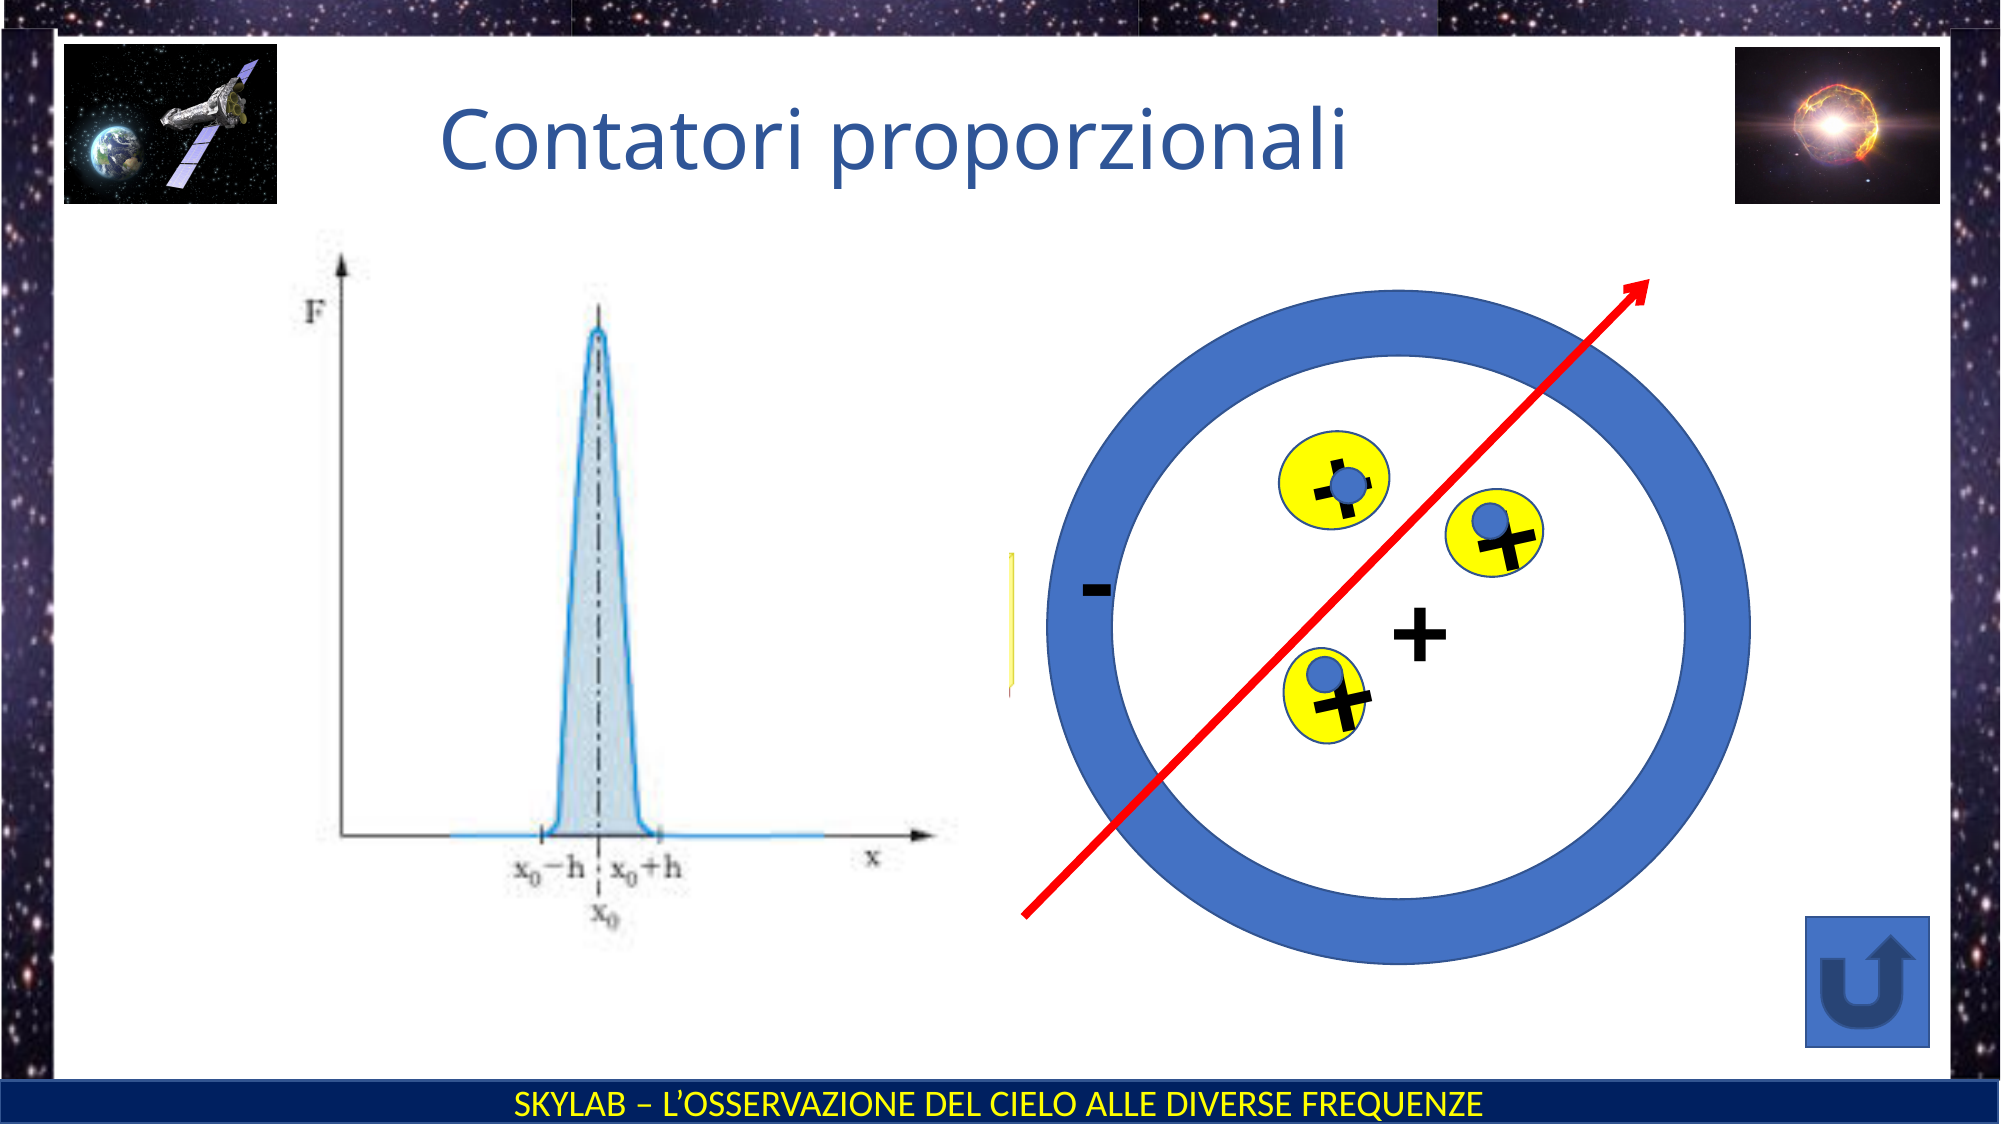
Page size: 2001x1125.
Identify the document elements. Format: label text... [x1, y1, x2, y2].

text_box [1023, 278, 1650, 917]
picture [64, 44, 1009, 959]
text_box [1217, 917, 1580, 966]
text_box [1650, 390, 1751, 864]
text_box [1805, 916, 1930, 1048]
title Contatori proporzionali [423, 62, 1594, 223]
picture [2, 29, 57, 1079]
picture [1735, 47, 1940, 204]
picture [4, 0, 2001, 40]
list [1009, 278, 1023, 820]
picture [1951, 29, 2001, 1080]
